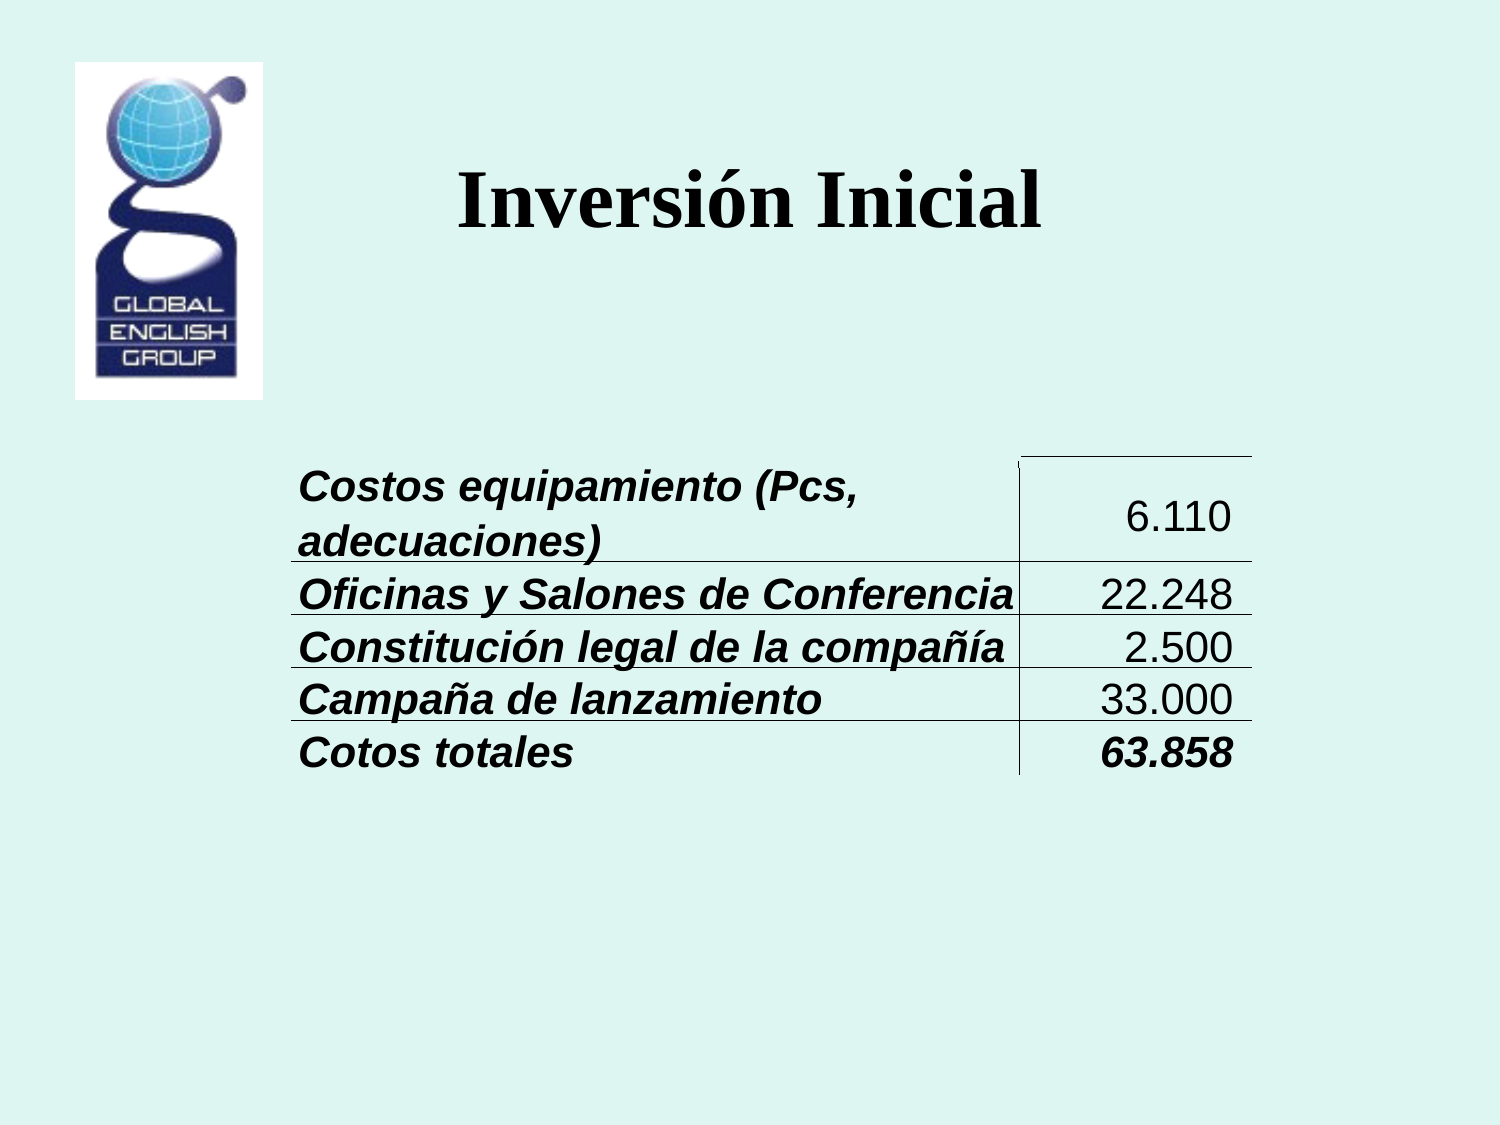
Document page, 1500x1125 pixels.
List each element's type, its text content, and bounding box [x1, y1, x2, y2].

picture [74, 62, 264, 401]
title Inversión Inicial [268, 99, 1388, 288]
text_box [286, 454, 1259, 783]
